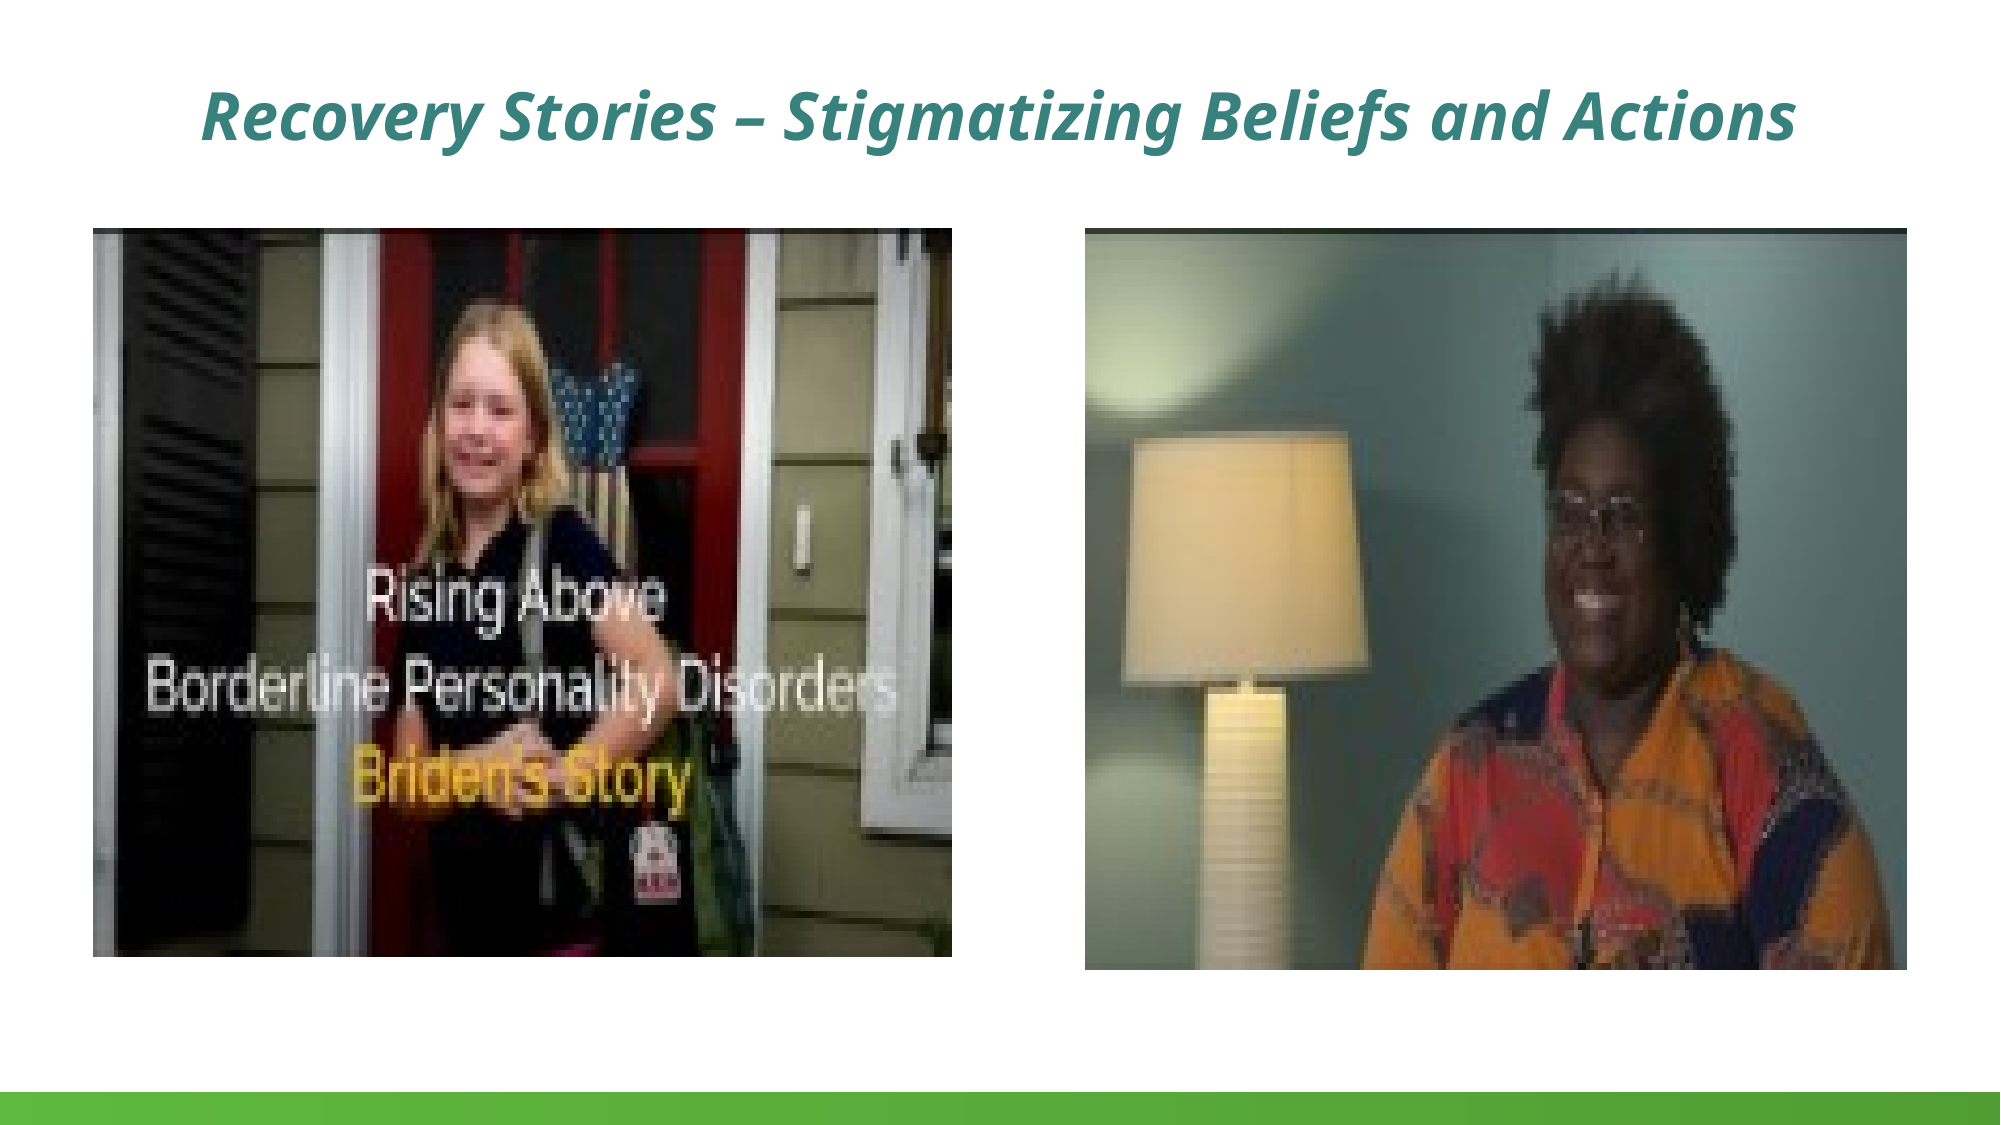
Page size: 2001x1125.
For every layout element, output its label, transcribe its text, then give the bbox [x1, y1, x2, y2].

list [1083, 227, 1908, 971]
title Recovery Stories – Stigmatizing Beliefs and Actions [0, 10, 2000, 228]
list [92, 227, 953, 959]
